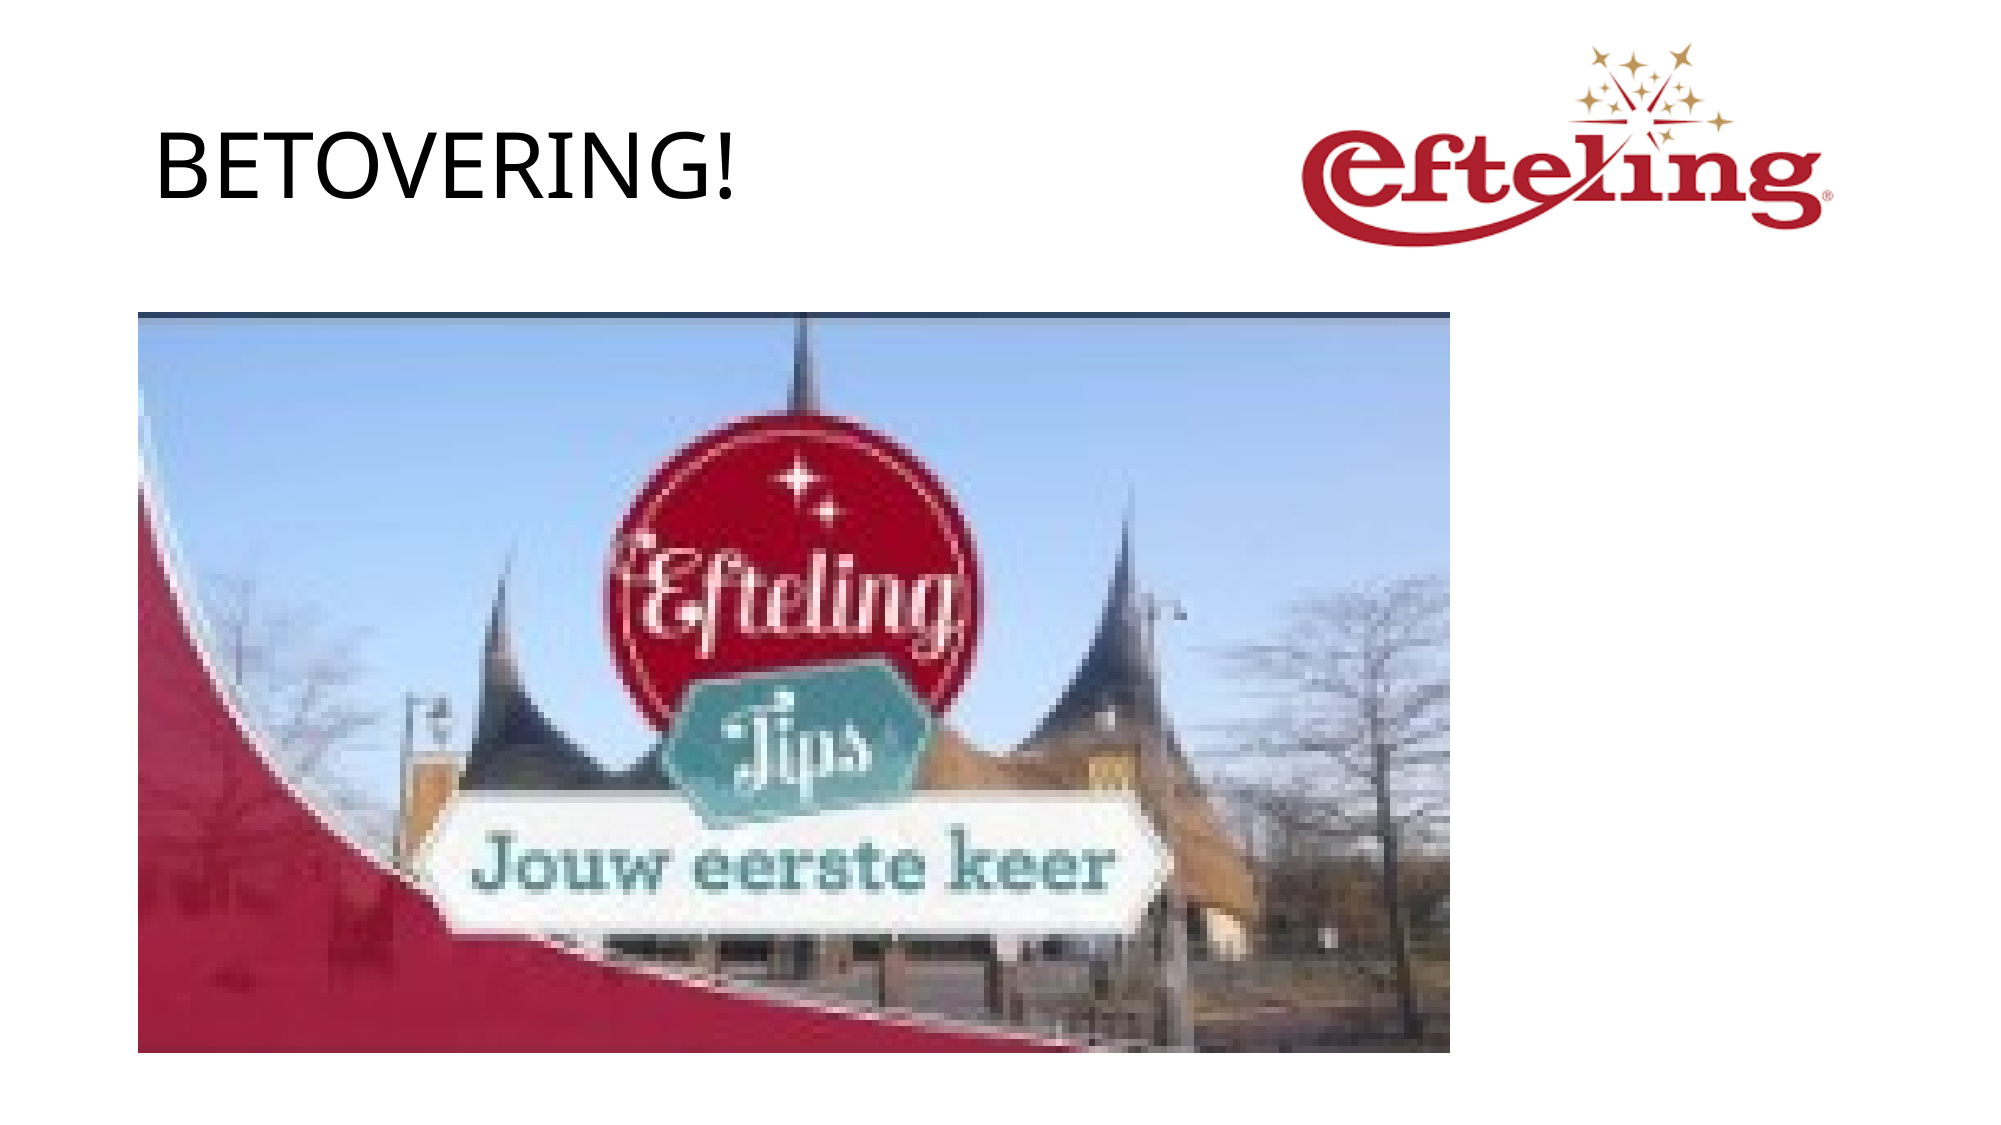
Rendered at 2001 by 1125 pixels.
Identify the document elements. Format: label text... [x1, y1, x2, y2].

title BETOVERING! [137, 59, 1863, 278]
picture [1291, 35, 1843, 259]
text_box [137, 311, 1450, 1054]
